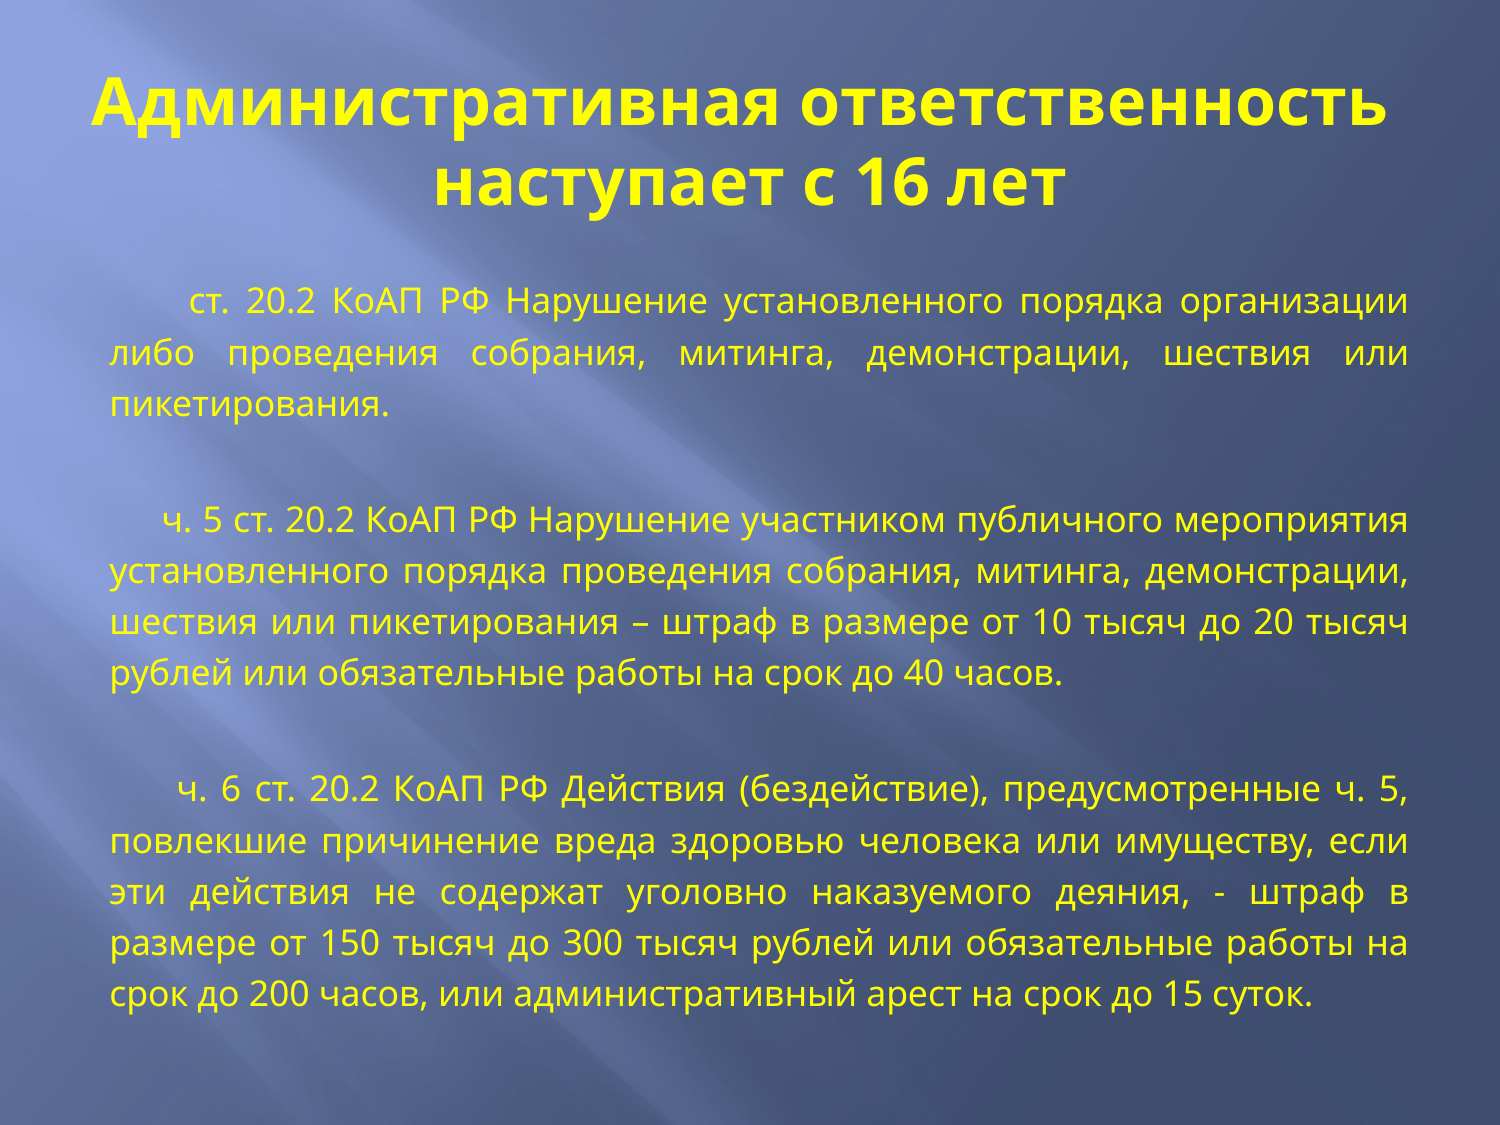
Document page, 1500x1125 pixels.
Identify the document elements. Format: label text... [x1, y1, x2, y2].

title Административная ответственность наступает с 16 лет [75, 45, 1425, 233]
list ст. 20.2 КоАП РФ Нарушение установленного порядка организации либо проведения собрания, митинга, демонстрации, шествия или пикетирования. ч. 5 ст. 20.2 КоАП РФ Нарушение участником публичного мероприятия установленного порядка проведения собрания, митинга, демонстрации, шествия или пикетирования – штраф в размере от 10 тысяч до 20 тысяч рублей или обязательные работы на срок до 40 часов. ч. 6 ст. 20.2 КоАП РФ Действия (бездействие), предусмотренные ч. 5, повлекшие причинение вреда здоровью человека или имуществу, если эти действия не содержат уголовно наказуемого деяния, - штраф в размере от 150 тысяч до 300 тысяч рублей или обязательные работы на срок до 200 часов, или административный арест на срок до 15 суток. [75, 262, 1425, 1035]
